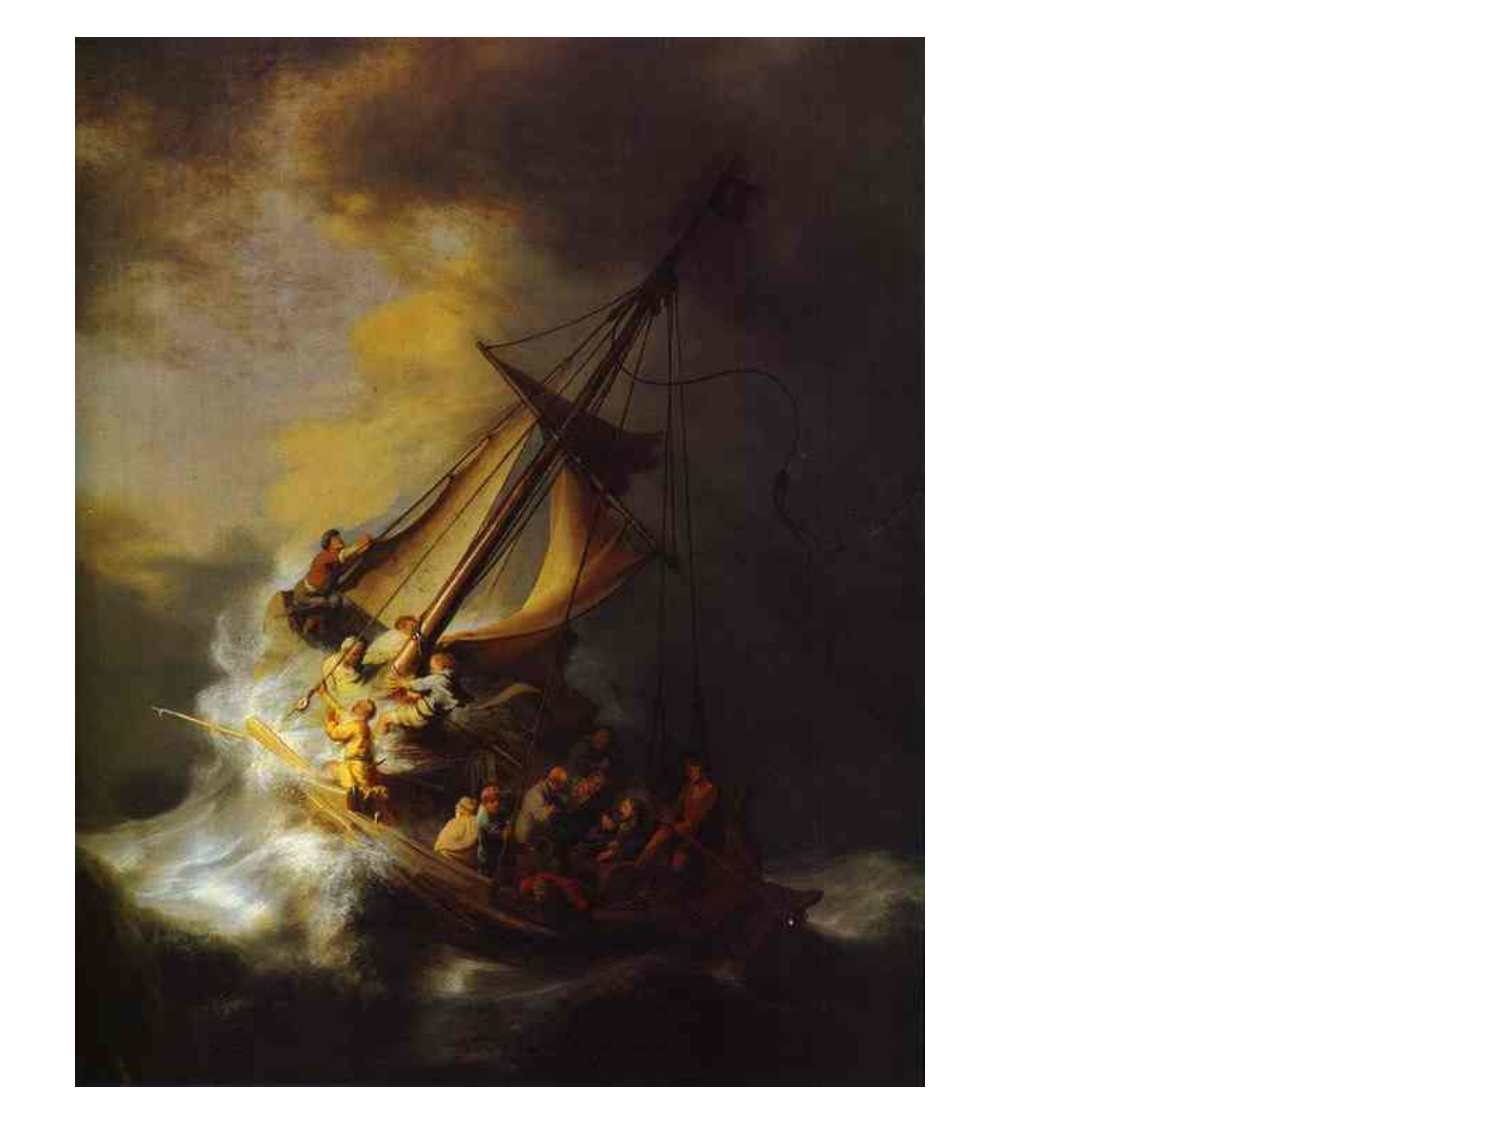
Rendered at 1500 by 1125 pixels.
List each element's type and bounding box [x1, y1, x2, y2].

picture [74, 37, 926, 1087]
